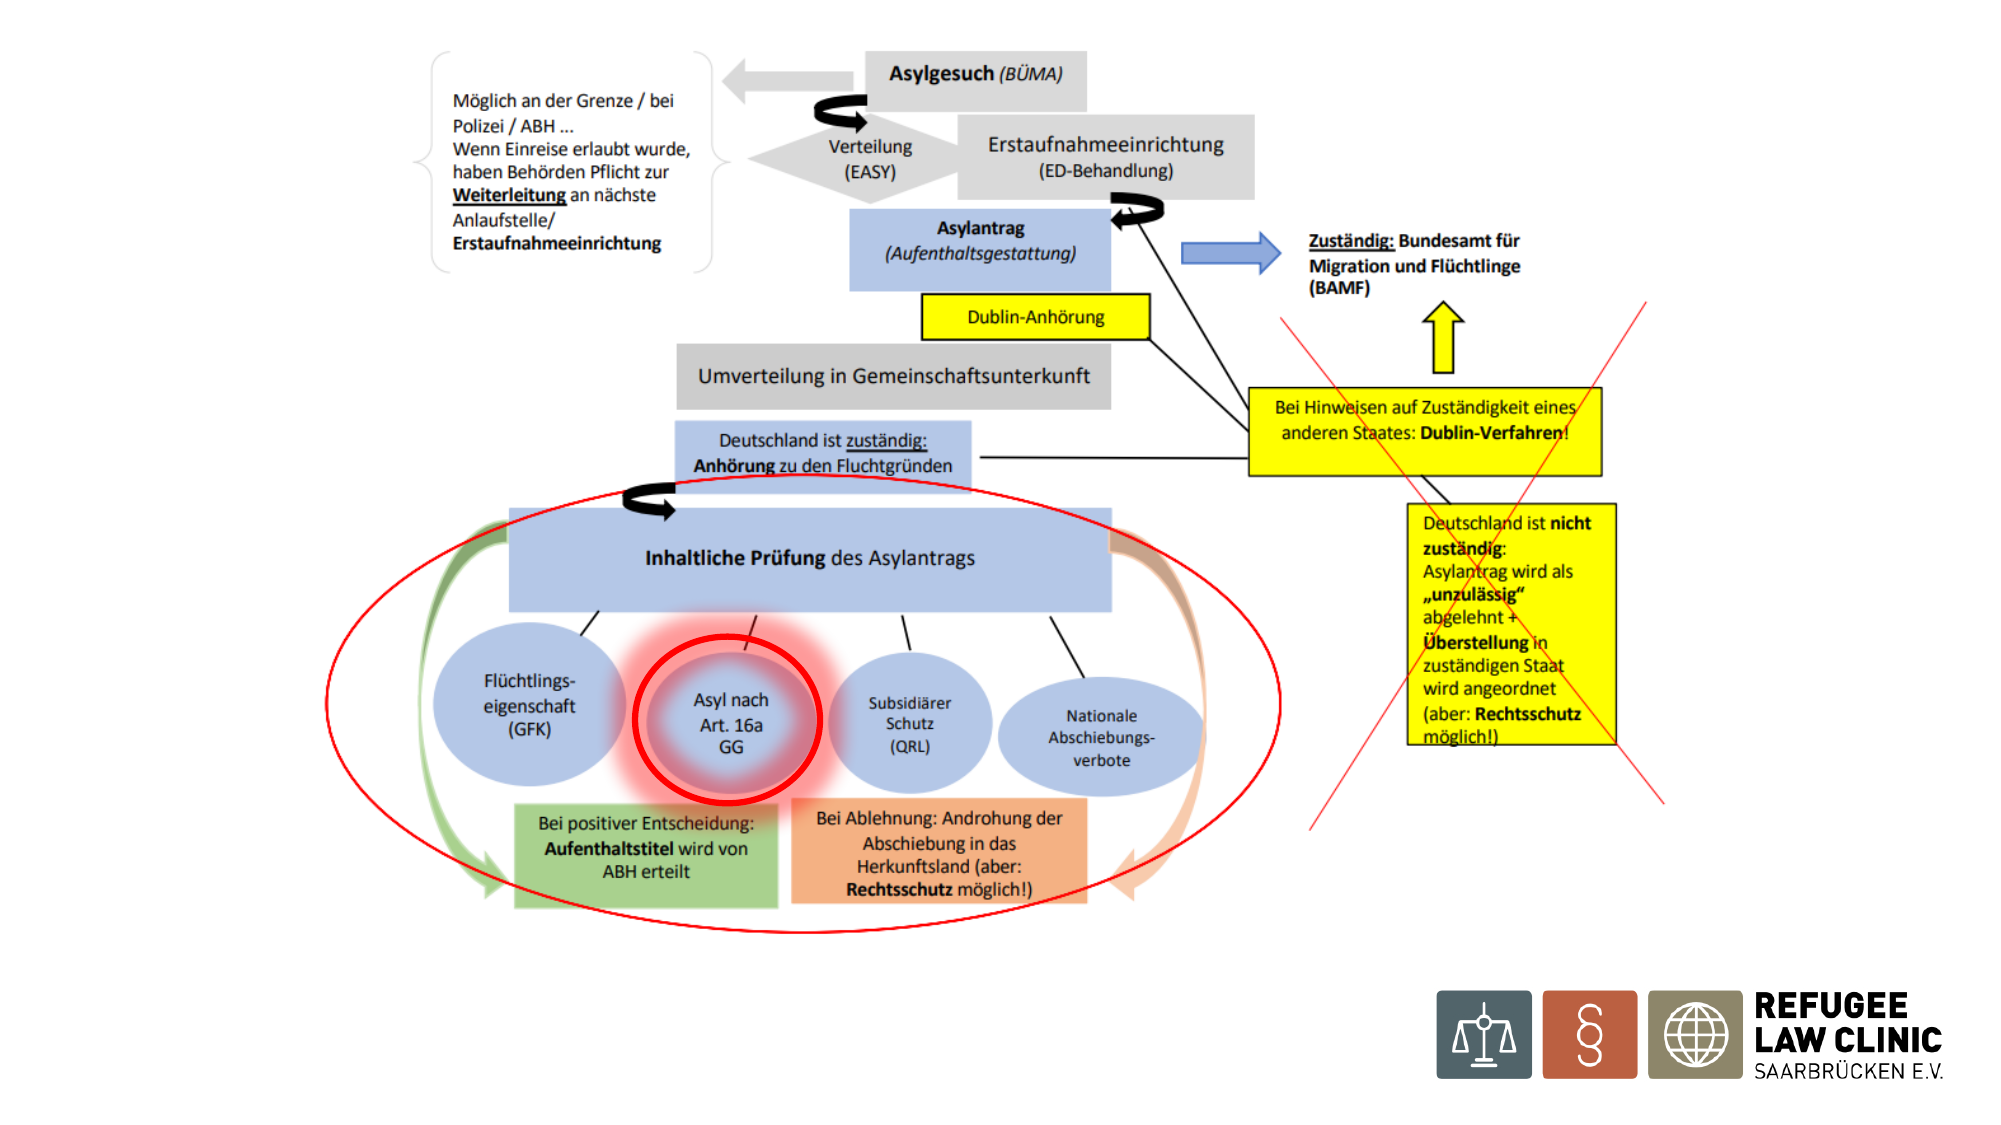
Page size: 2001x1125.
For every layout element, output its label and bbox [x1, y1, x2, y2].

picture [241, 27, 1828, 976]
picture [1426, 980, 1953, 1090]
